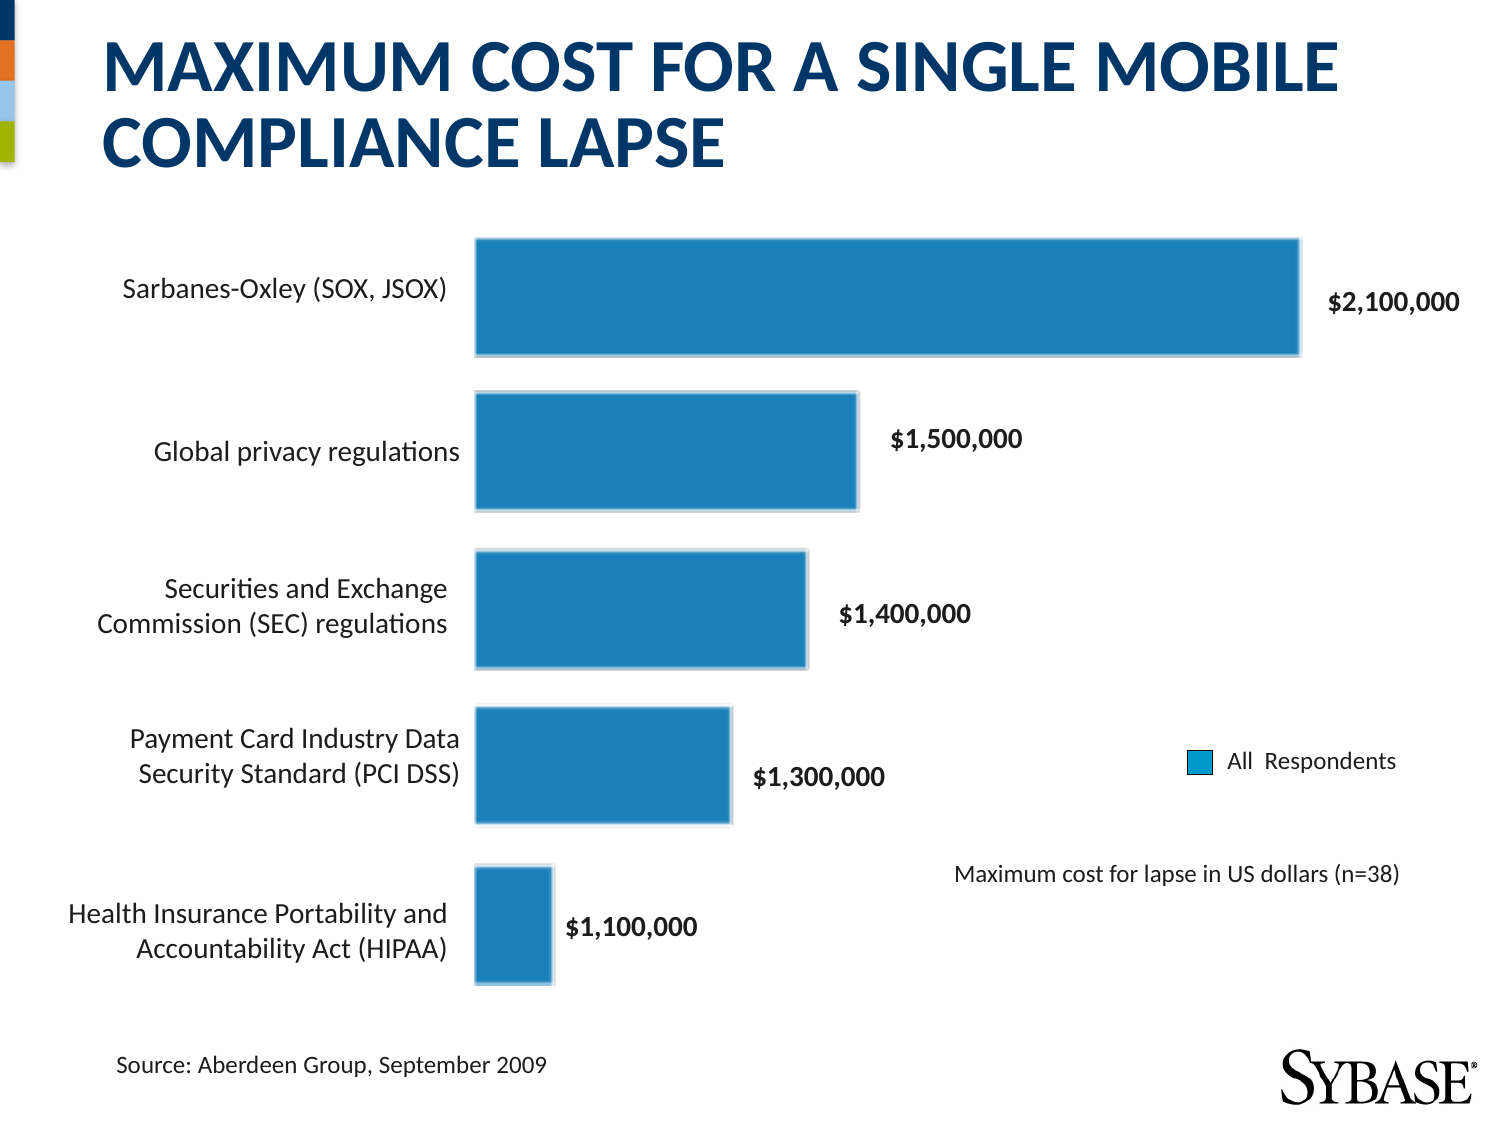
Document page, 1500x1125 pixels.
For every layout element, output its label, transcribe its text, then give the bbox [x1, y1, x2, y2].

text_box Maximum cost for lapse in US dollars (n=38) [1307, 849, 1417, 955]
text_box Health Insurance Portability and Accountability Act (HIPAA) [12, 887, 463, 973]
picture [1262, 1037, 1491, 1121]
text_box Global privacy regulations [24, 424, 469, 475]
title MAXIMUM COST FOR A SINGLE MOBILE COMPLIANCE LAPSE [87, 12, 1388, 201]
text_box All Respondents [1307, 737, 1414, 843]
picture [474, 237, 1303, 987]
text_box Payment Card Industry Data Security Standard (PCI DSS) [24, 712, 469, 798]
text_box Securities and Exchange Commission (SEC) regulations [12, 562, 463, 648]
text_box $2,100,000 [1312, 274, 1500, 325]
text_box Sarbanes-Oxley (SOX, JSOX) [12, 261, 463, 312]
text_box Source: Aberdeen Group, September 2009 [101, 1041, 564, 1125]
